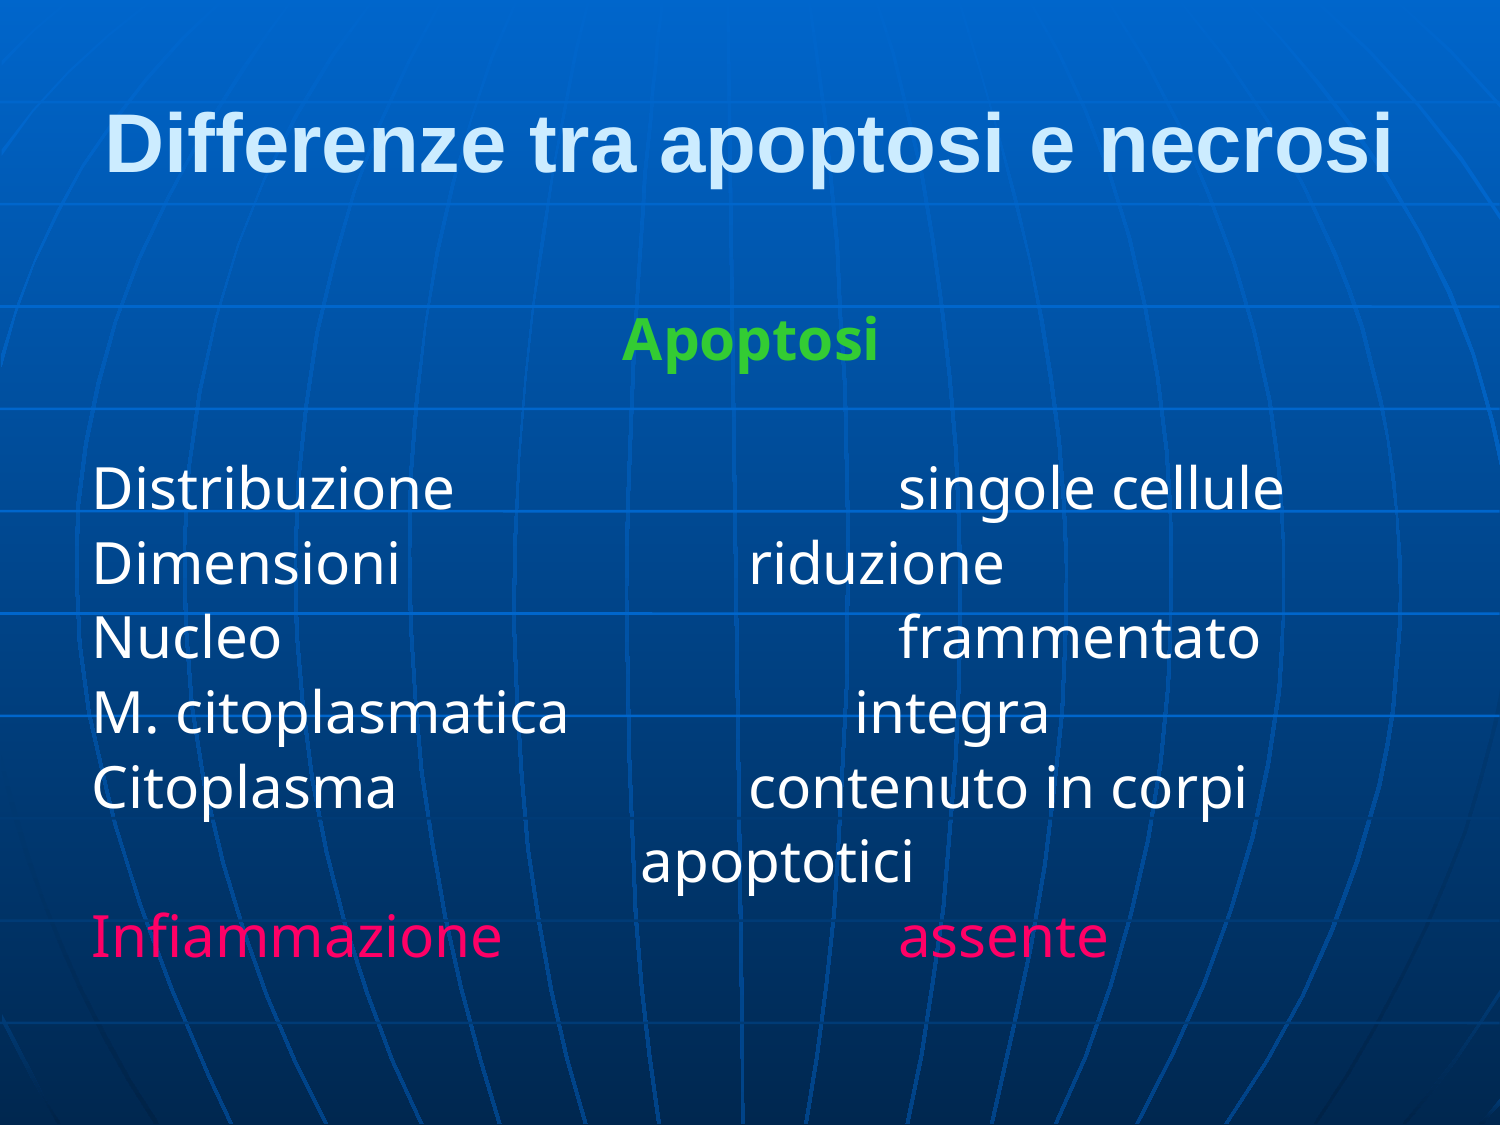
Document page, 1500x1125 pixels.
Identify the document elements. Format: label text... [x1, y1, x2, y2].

title Differenze tra apoptosi e necrosi [74, 45, 1426, 233]
list Apoptosi Distribuzione singole cellule Dimensioni riduzione Nucleo frammentato M. citoplasmatica integra Citoplasma contenuto in corpi apoptotici Infiammazione assente [76, 302, 1428, 1047]
